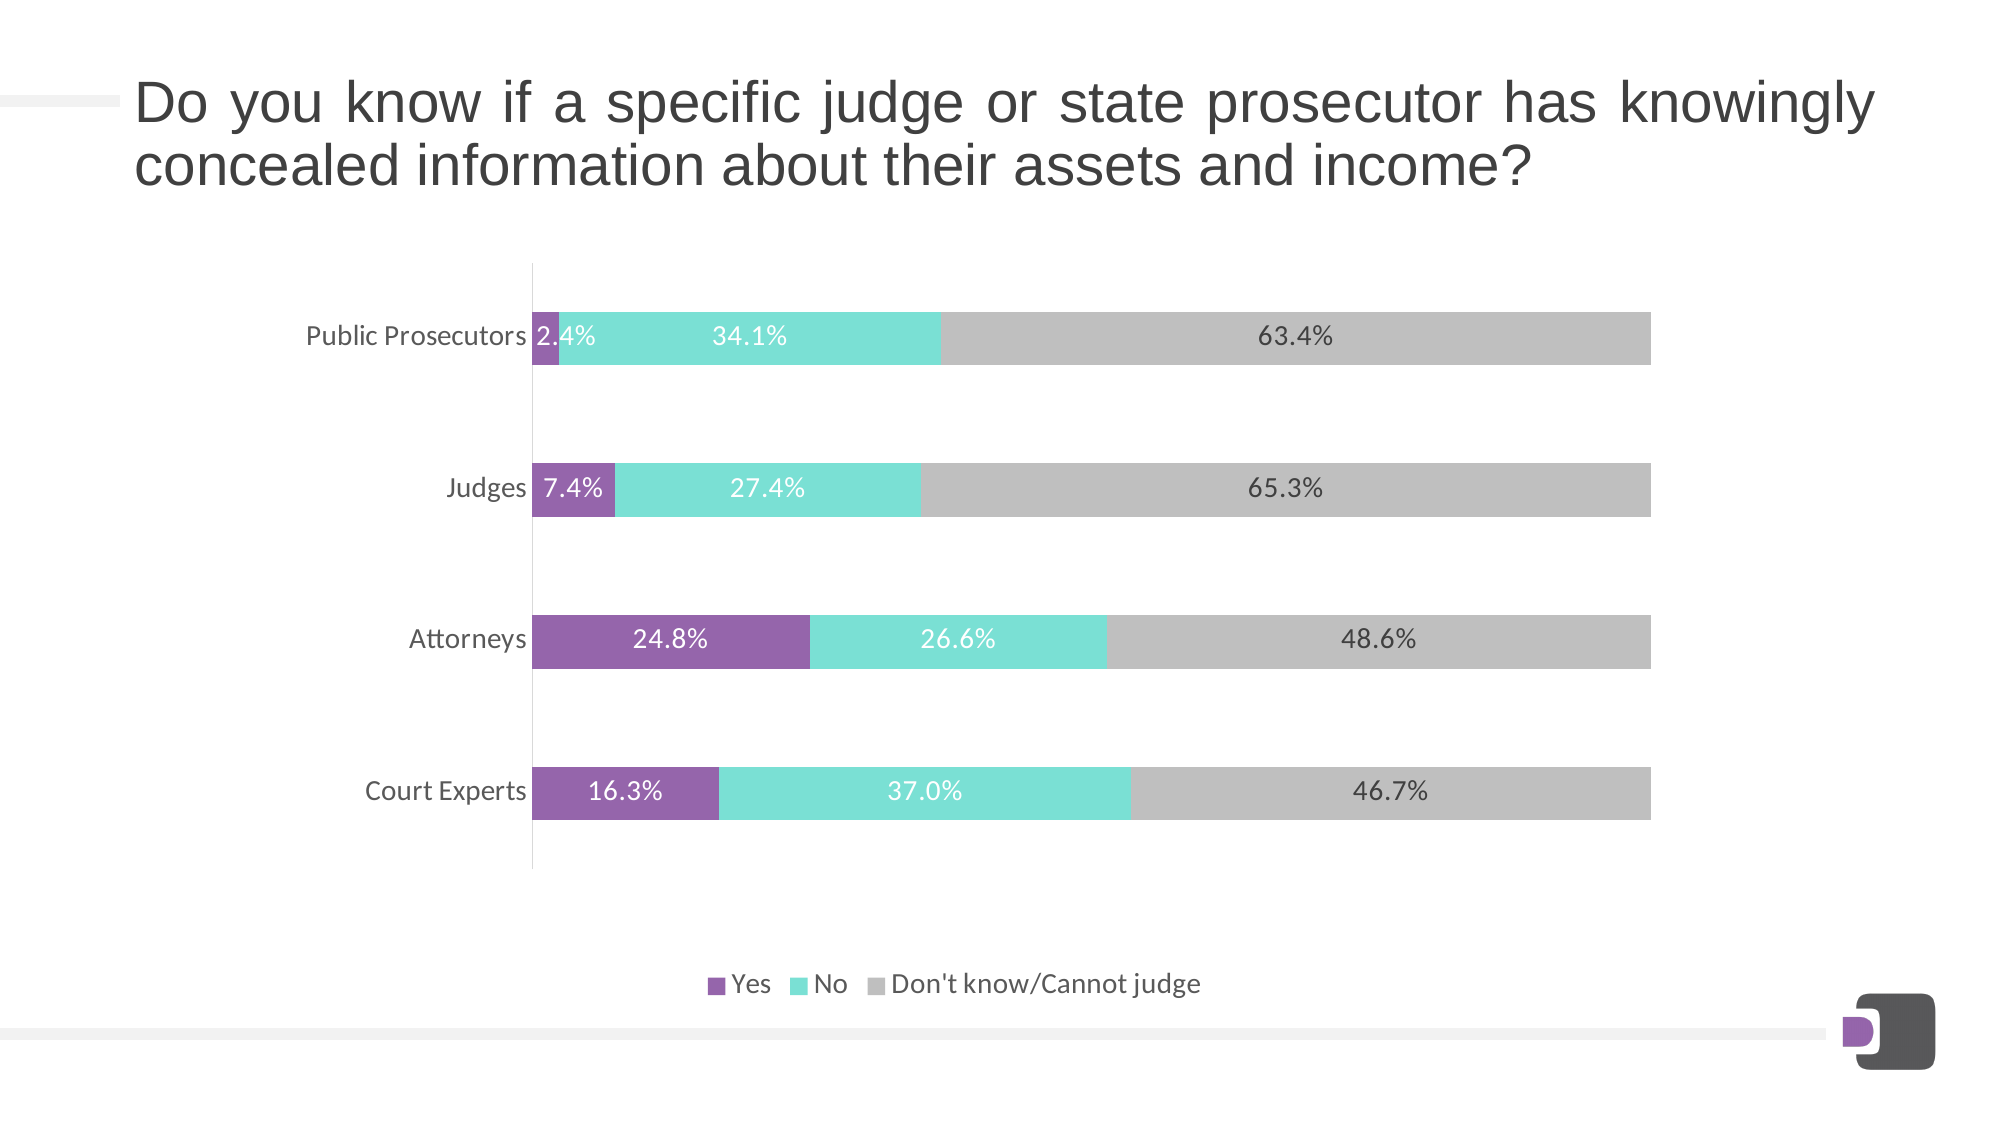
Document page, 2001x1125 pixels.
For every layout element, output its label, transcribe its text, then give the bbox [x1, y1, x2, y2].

picture [1830, 967, 1944, 1101]
chart [198, 241, 1711, 1008]
text_box Do you know if a specific judge or state prosecutor has knowingly concealed information about their assets and income? [119, 68, 1893, 201]
